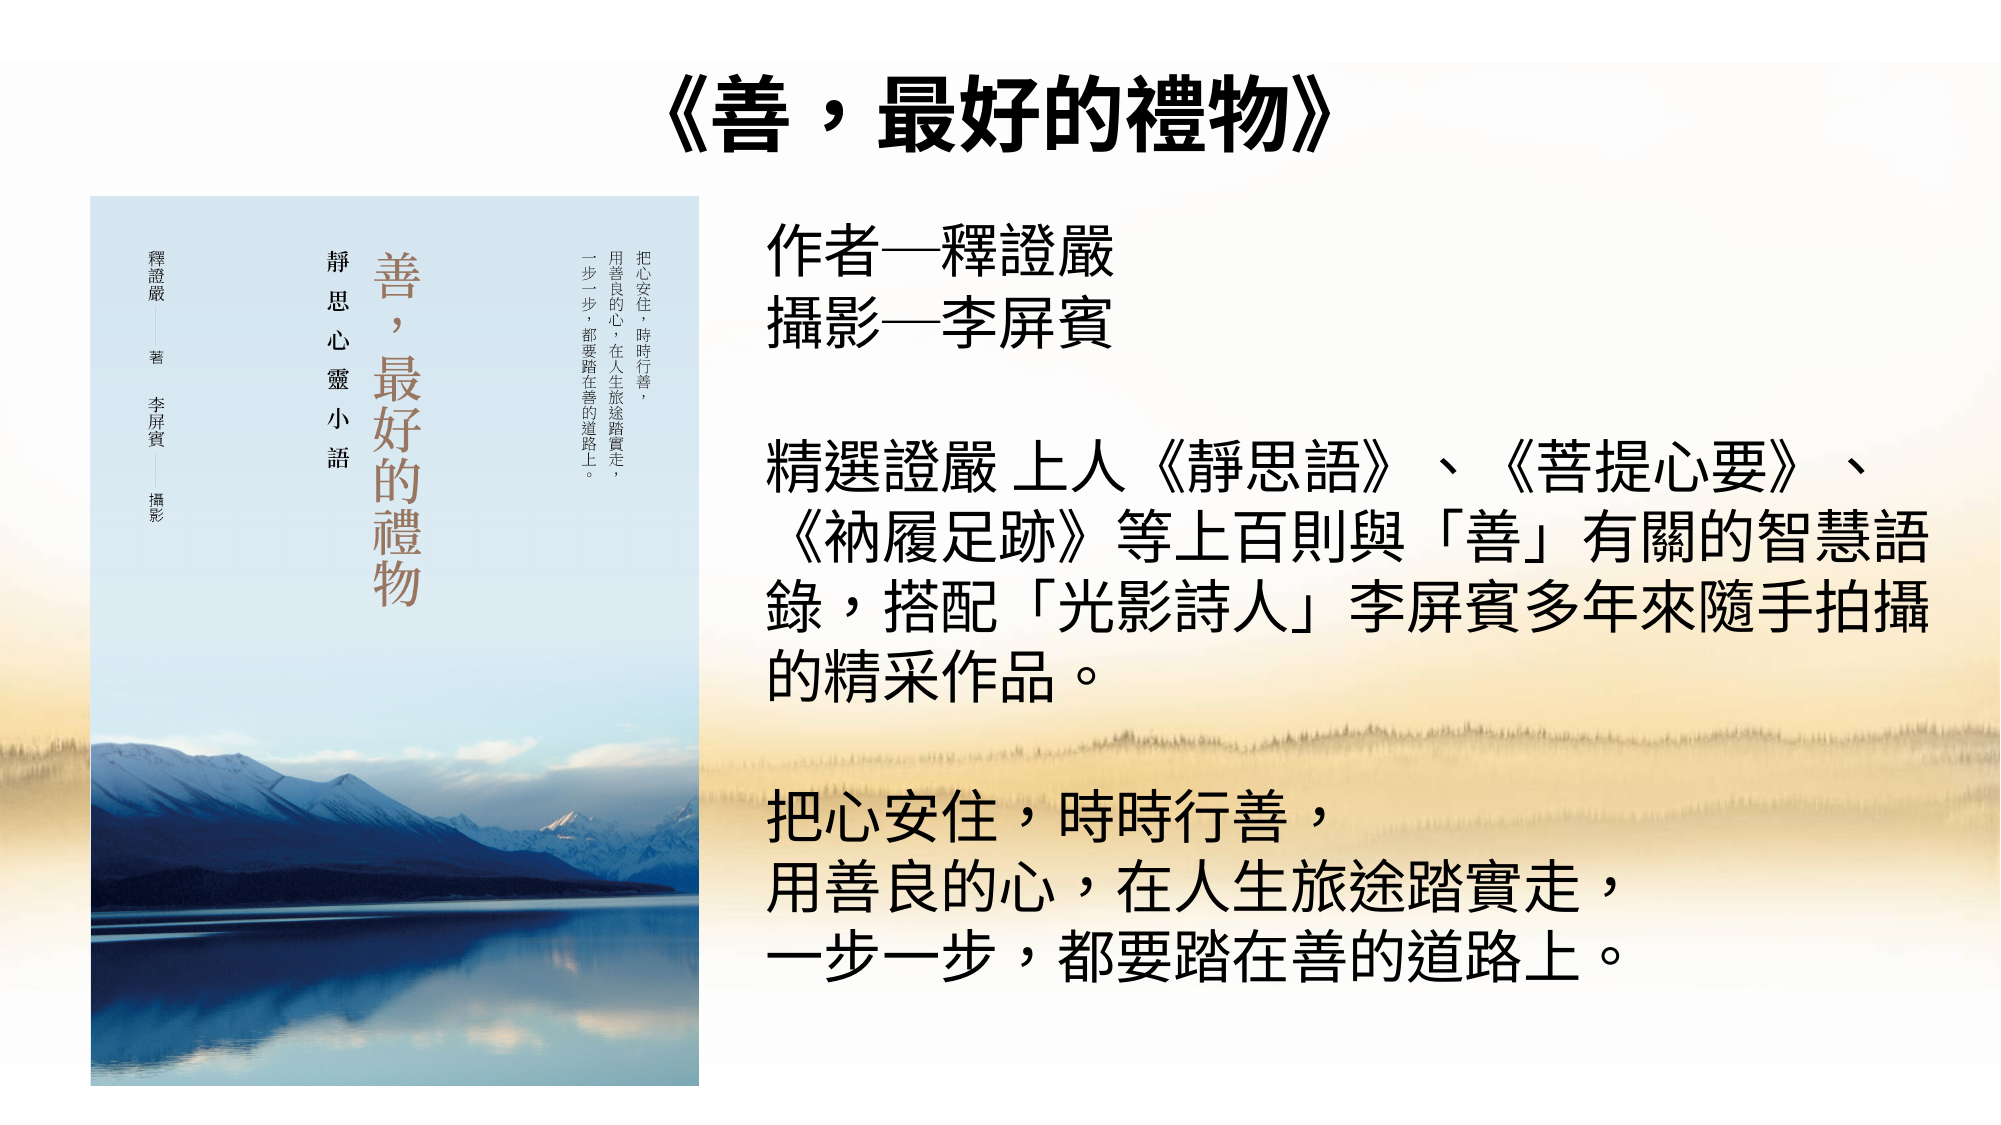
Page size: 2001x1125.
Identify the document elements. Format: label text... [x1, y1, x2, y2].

picture [0, 155, 2000, 1086]
text_box 《善，最好的禮物》 [0, 54, 2000, 155]
text_box 作者─釋證嚴 攝影─李屏賓 精選證嚴 上人《靜思語》、《菩提心要》、《衲履足跡》等上百則與「善」有關的智慧語錄，搭配「光影詩人」李屏賓多年來隨手拍攝的精采作品。 把心安住，時時行善， 用善良的心，在人生旅途踏實走， 一步一步，都要踏在善的道路上。 [763, 213, 1934, 1061]
